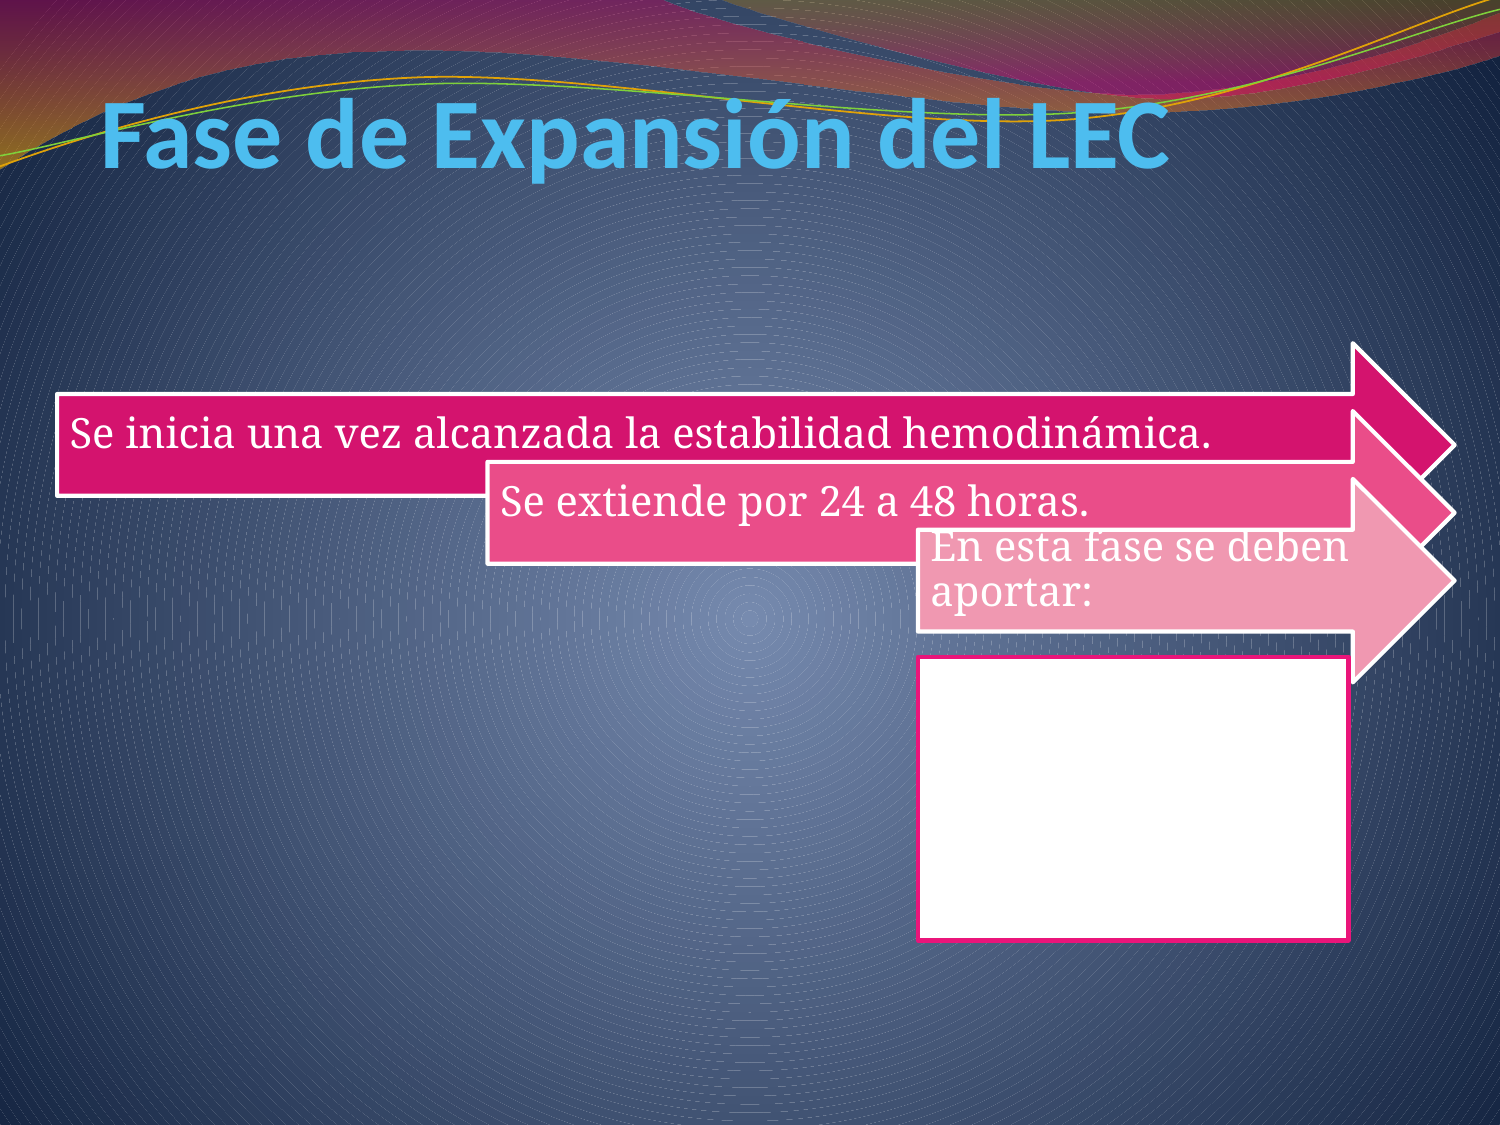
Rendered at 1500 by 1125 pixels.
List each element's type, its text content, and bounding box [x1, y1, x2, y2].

title Fase de Expansión del LEC [100, 54, 1376, 189]
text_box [52, 243, 1459, 1071]
